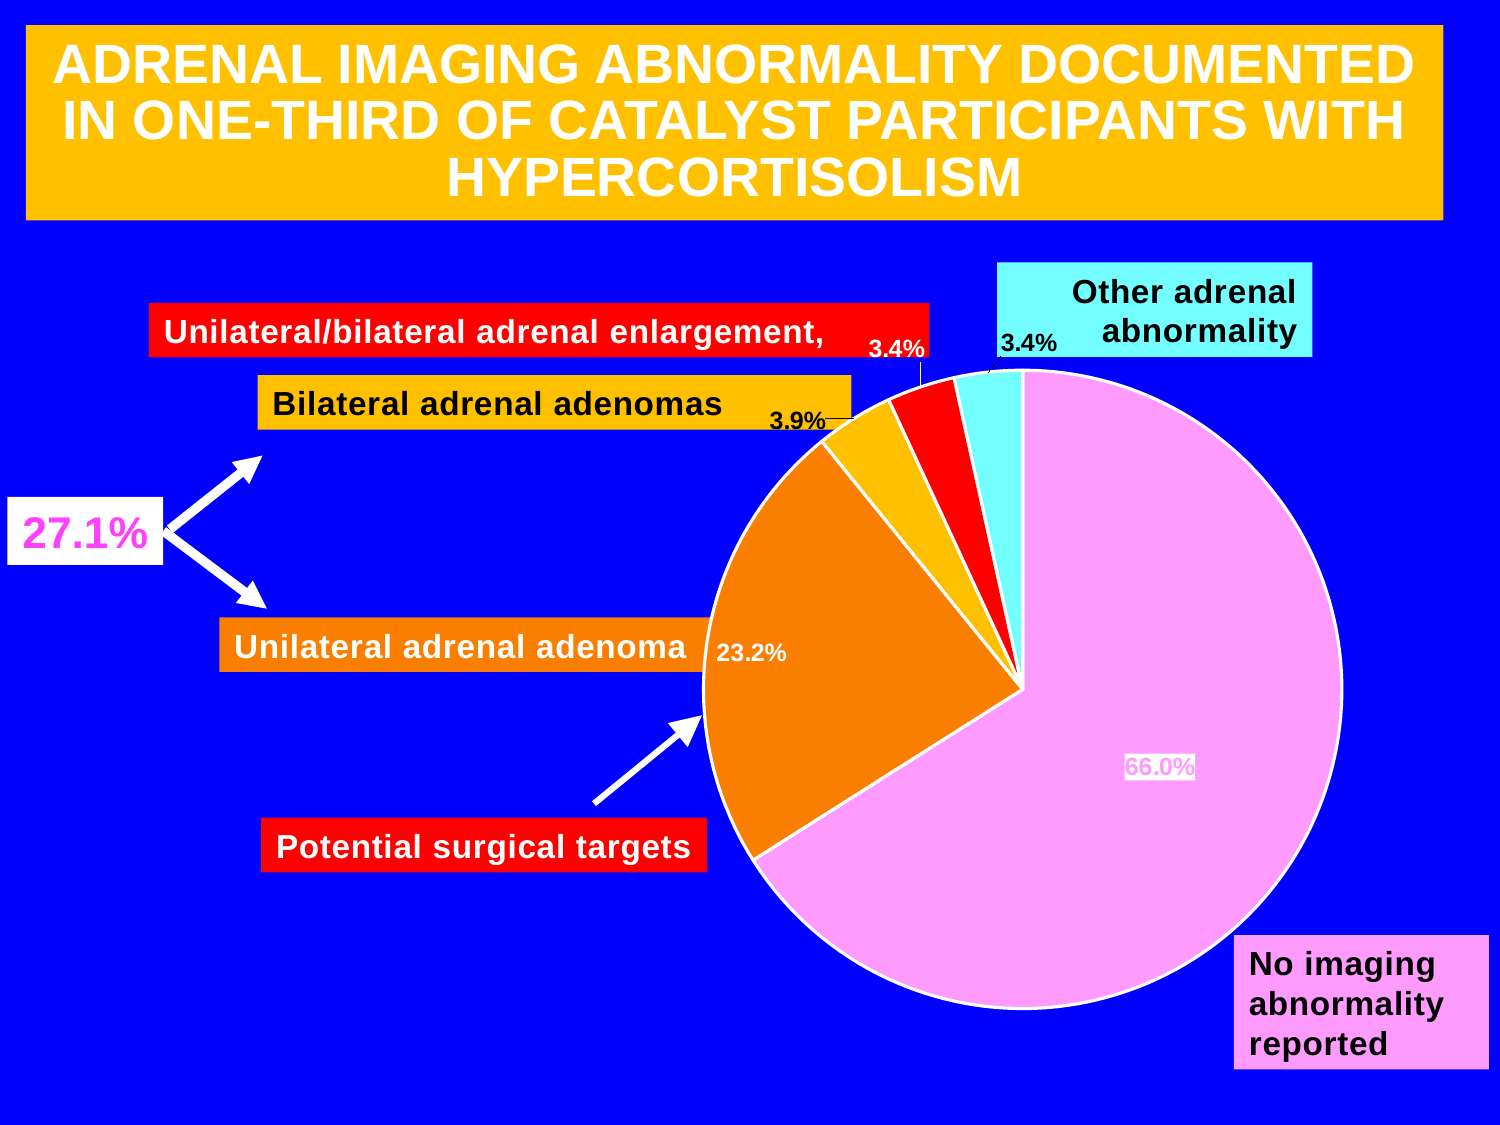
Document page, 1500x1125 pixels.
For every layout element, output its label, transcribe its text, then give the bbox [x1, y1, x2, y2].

text_box Unilateral/bilateral adrenal enlargement, [148, 302, 456, 358]
text_box Other adrenal abnormality [997, 262, 1313, 291]
title ADRENAL IMAGING ABNORMALITY DOCUMENTED IN ONE-THIRD OF CATALYST PARTICIPANTS WITH HYPERCORTISOLISM [25, 25, 1444, 221]
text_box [163, 530, 268, 610]
text_box Potential surgical targets [261, 817, 456, 873]
text_box Unilateral adrenal adenoma [219, 617, 456, 672]
text_box 27.1% [7, 496, 164, 565]
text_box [169, 455, 263, 530]
chart [459, 294, 1500, 1031]
text_box No imaging abnormality reported [1233, 1039, 1489, 1070]
text_box Bilateral adrenal adenomas [257, 375, 456, 430]
